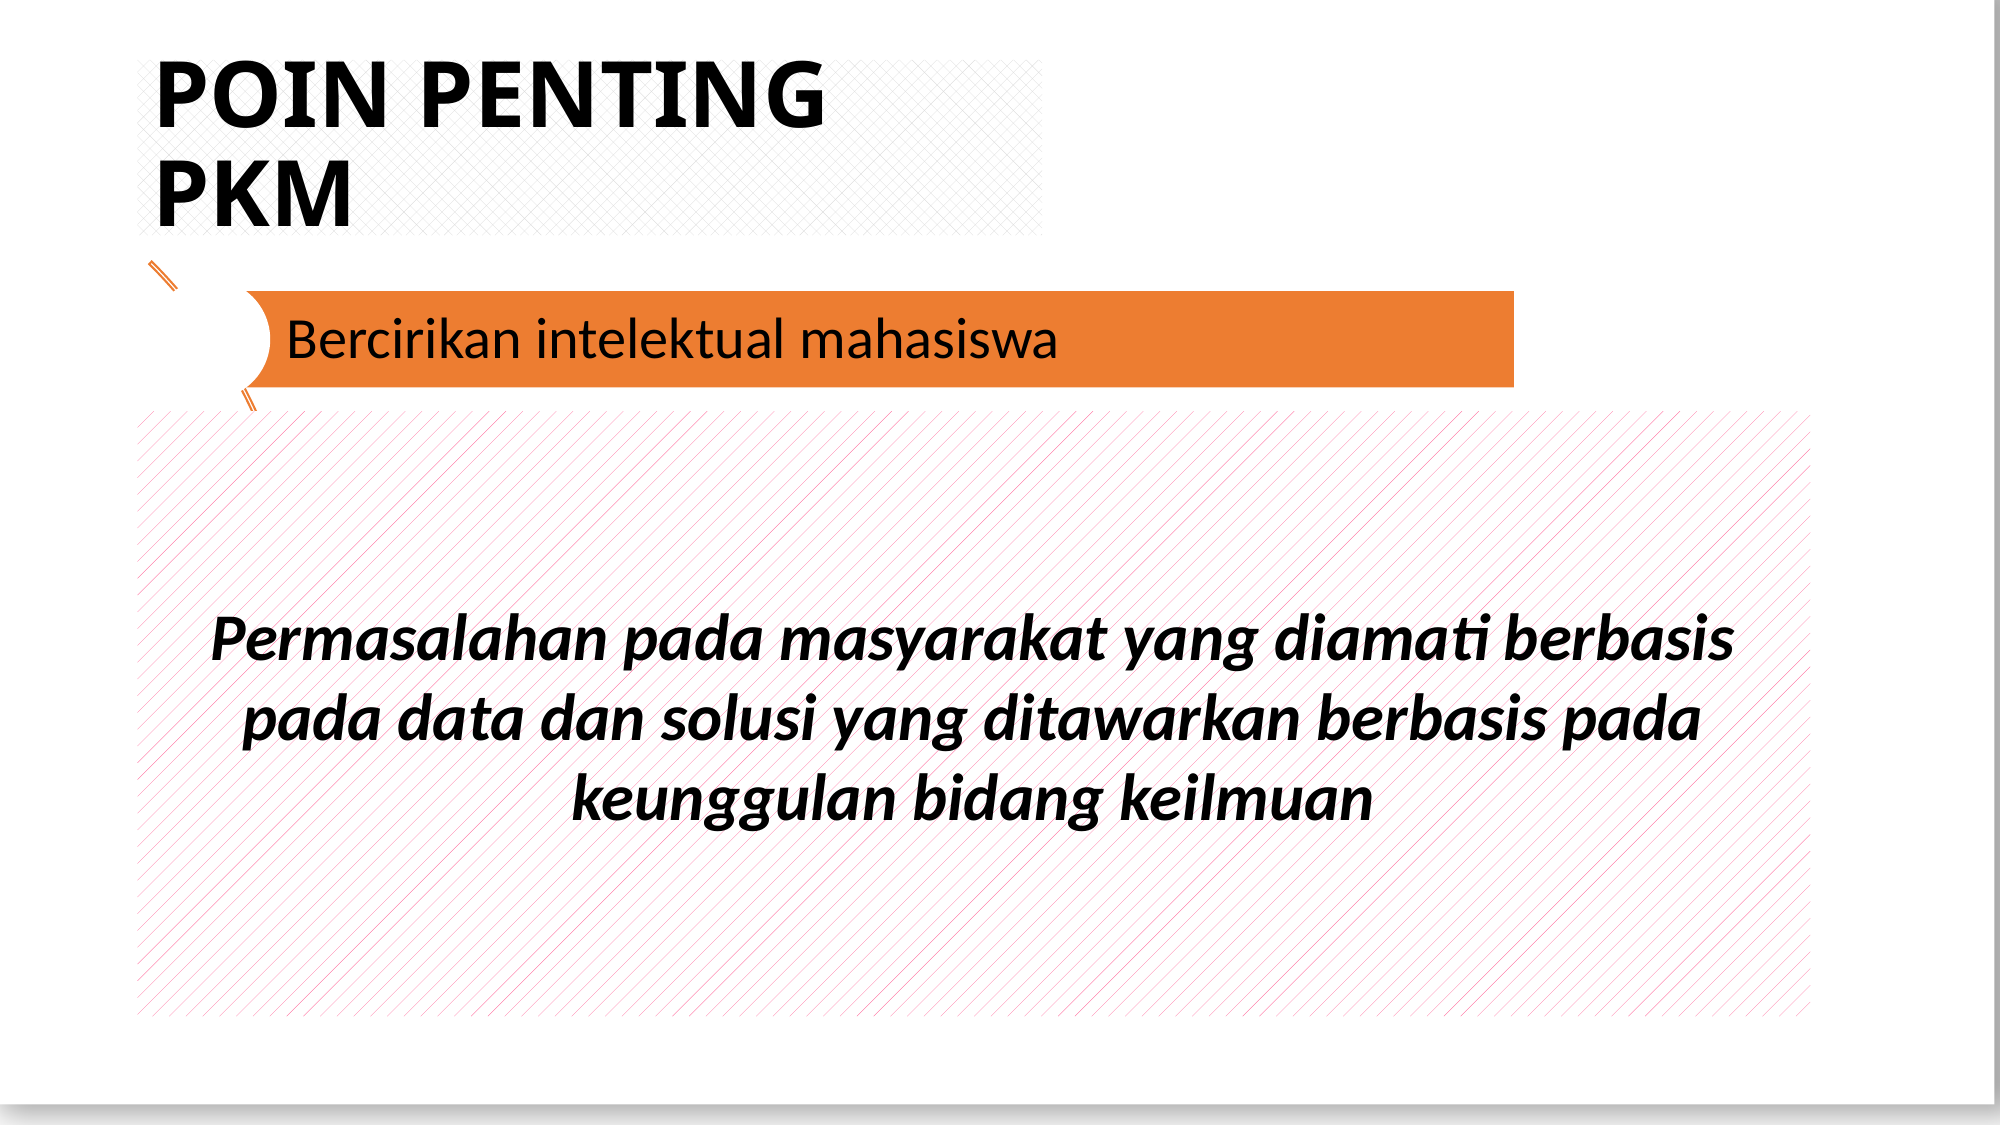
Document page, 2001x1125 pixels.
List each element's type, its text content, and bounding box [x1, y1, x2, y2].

text_box Permasalahan pada masyarakat yang diamati berbasis pada data dan solusi yang ditawarkan berbasis pada keunggulan bidang keilmuan [136, 410, 1811, 1017]
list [137, 243, 1525, 1014]
text_box [0, 0, 1995, 1105]
title POIN PENTING PKM [137, 59, 1043, 236]
